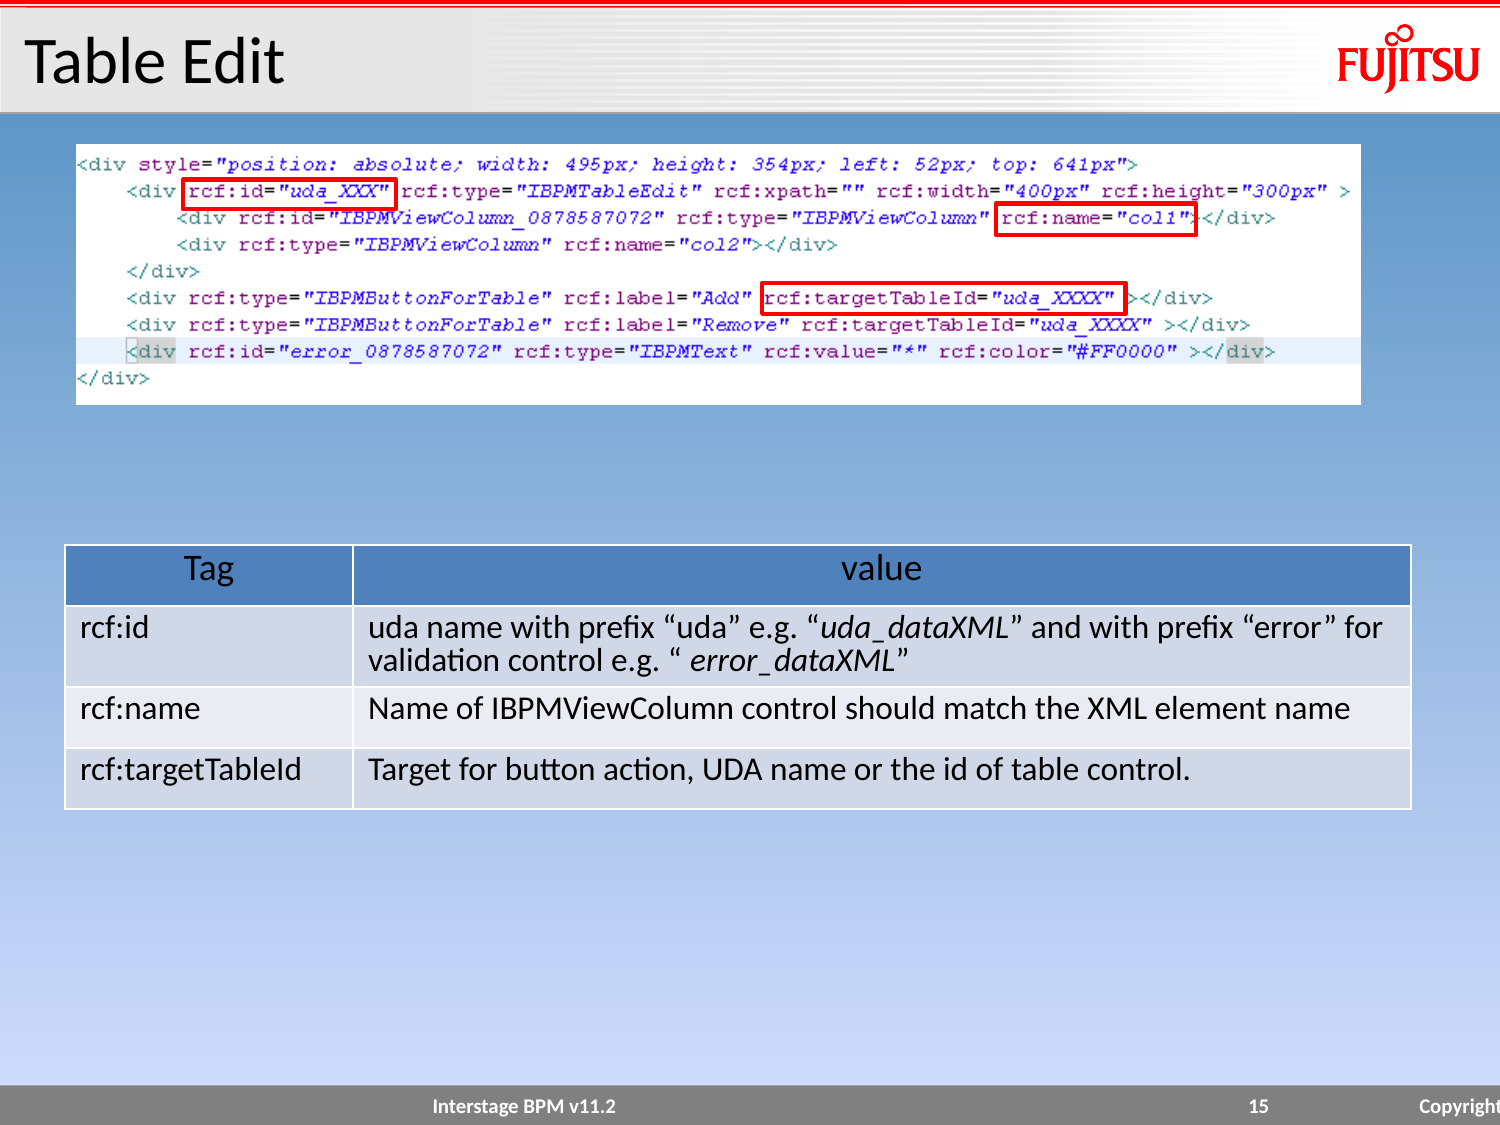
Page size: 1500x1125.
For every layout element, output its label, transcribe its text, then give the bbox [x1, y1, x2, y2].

picture [0, 8, 9, 112]
picture [1318, 8, 1500, 112]
picture [76, 144, 1362, 405]
table_cell rcf:name [66, 688, 352, 747]
table_header Tag [66, 546, 352, 605]
table_cell rcf:targetTableId [66, 749, 352, 808]
table_cell uda name with prefix “uda” e.g. “uda_dataXML” and with prefix “error” for validation control e.g. “ error_dataXML” [354, 607, 1410, 686]
table_header value [354, 546, 1410, 605]
table_cell rcf:id [66, 607, 352, 686]
table_cell Target for button action, UDA name or the id of table control. [354, 749, 1410, 808]
table_cell Name of IBPMViewColumn control should match the XML element name [354, 688, 1410, 747]
title Table Edit [9, 0, 1318, 115]
